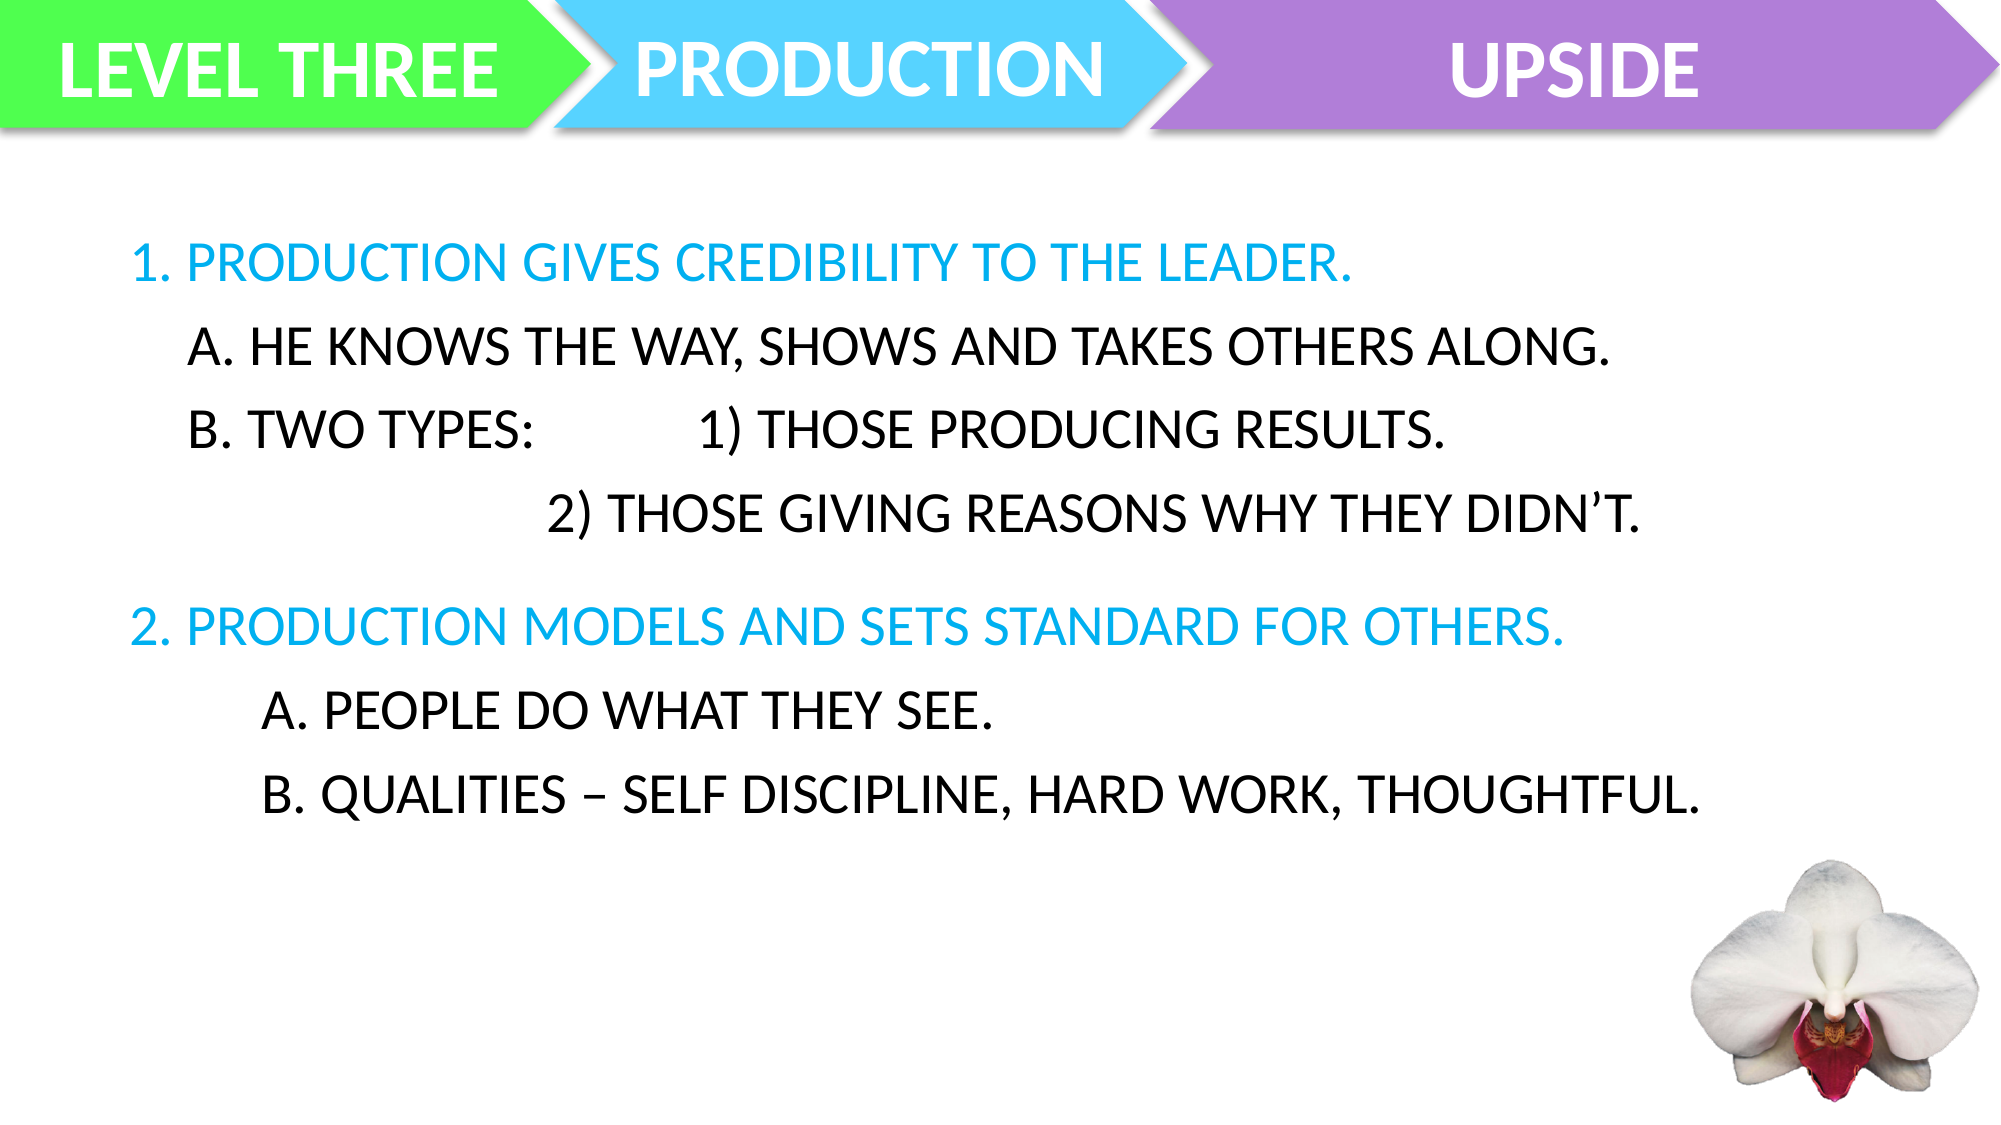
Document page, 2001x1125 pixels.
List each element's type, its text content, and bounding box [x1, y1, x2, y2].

text_box LEVEL THREE [0, 0, 593, 129]
text_box UPSIDE [1147, 0, 2000, 131]
list 1. PRODUCTION GIVES CREDIBILITY TO THE LEADER. A. HE KNOWS THE WAY, SHOWS AND TAKES OTHERS ALONG. B. TWO TYPES: 1) THOSE PRODUCING RESULTS. 2) THOSE GIVING REASONS WHY THEY DIDN’T. 2. PRODUCTION MODELS AND SETS STANDARD FOR OTHERS. A. PEOPLE DO WHAT THEY SEE. B. QUALITIES – SELF DISCIPLINE, HARD WORK, THOUGHTFUL. [114, 223, 1947, 964]
picture [1661, 818, 2000, 1125]
text_box PRODUCTION [550, 0, 1189, 129]
